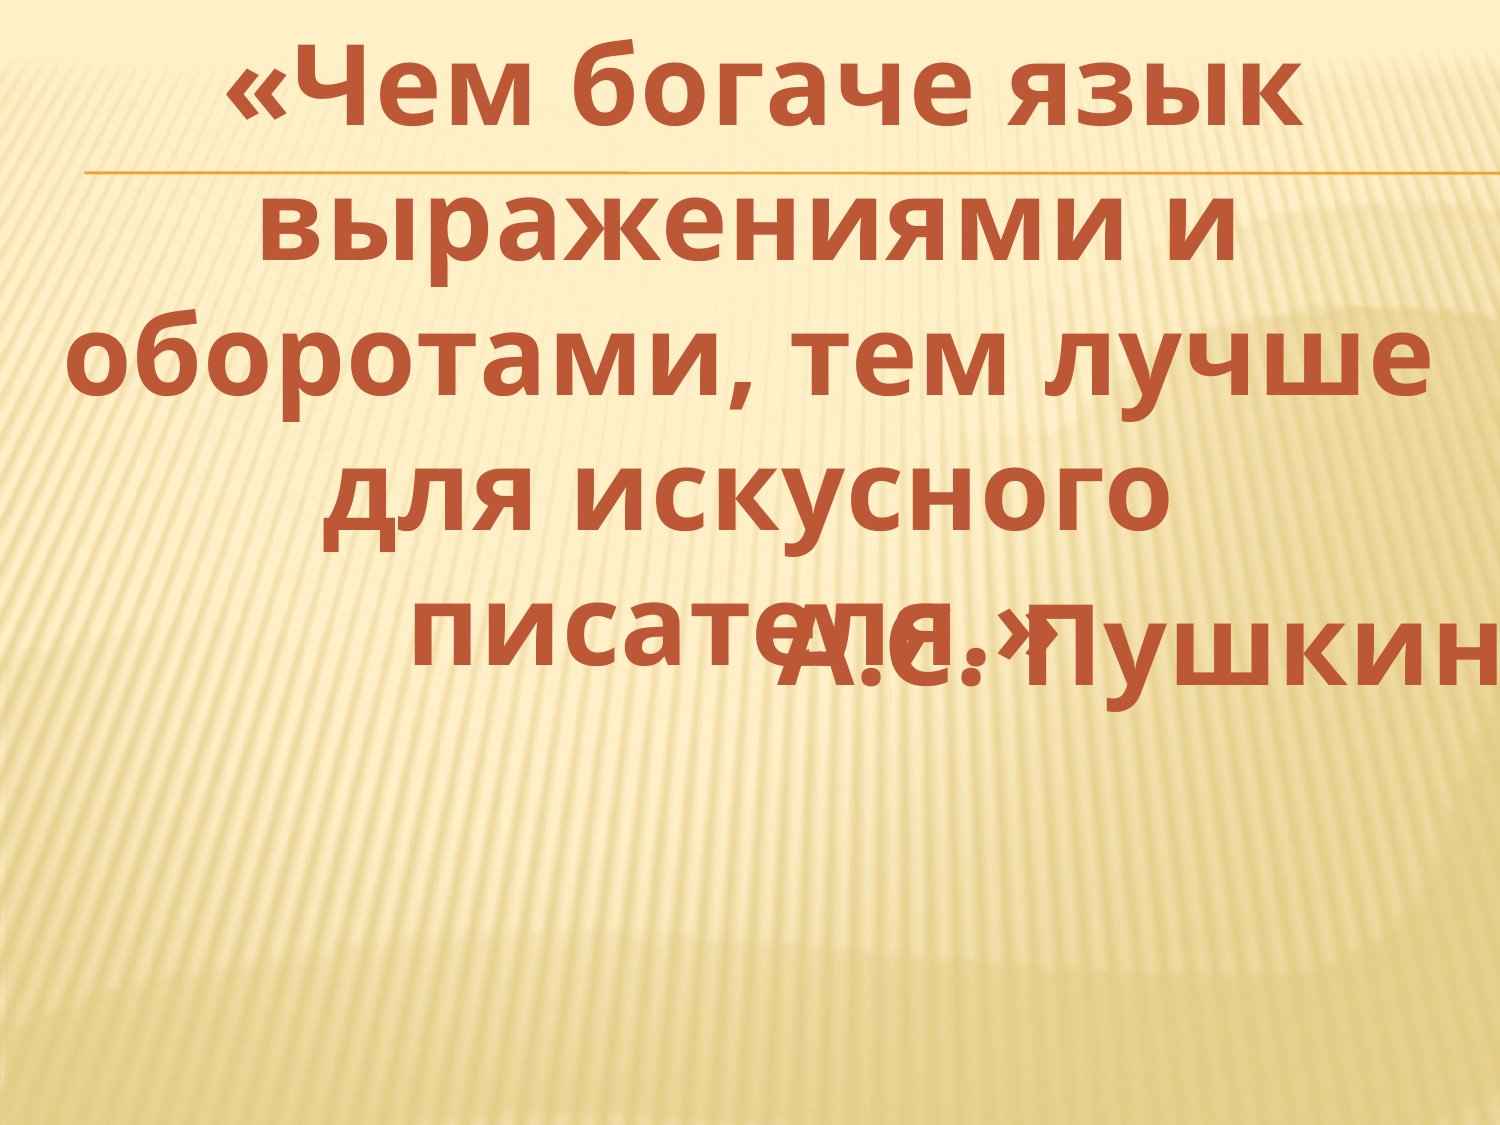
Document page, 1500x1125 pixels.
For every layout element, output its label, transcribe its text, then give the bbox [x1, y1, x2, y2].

text_box А.С. Пушкин. [762, 565, 1500, 716]
text_box «Чем богаче язык выражениями и оборотами, тем лучше для искусного писателя.» [0, 4, 1500, 695]
